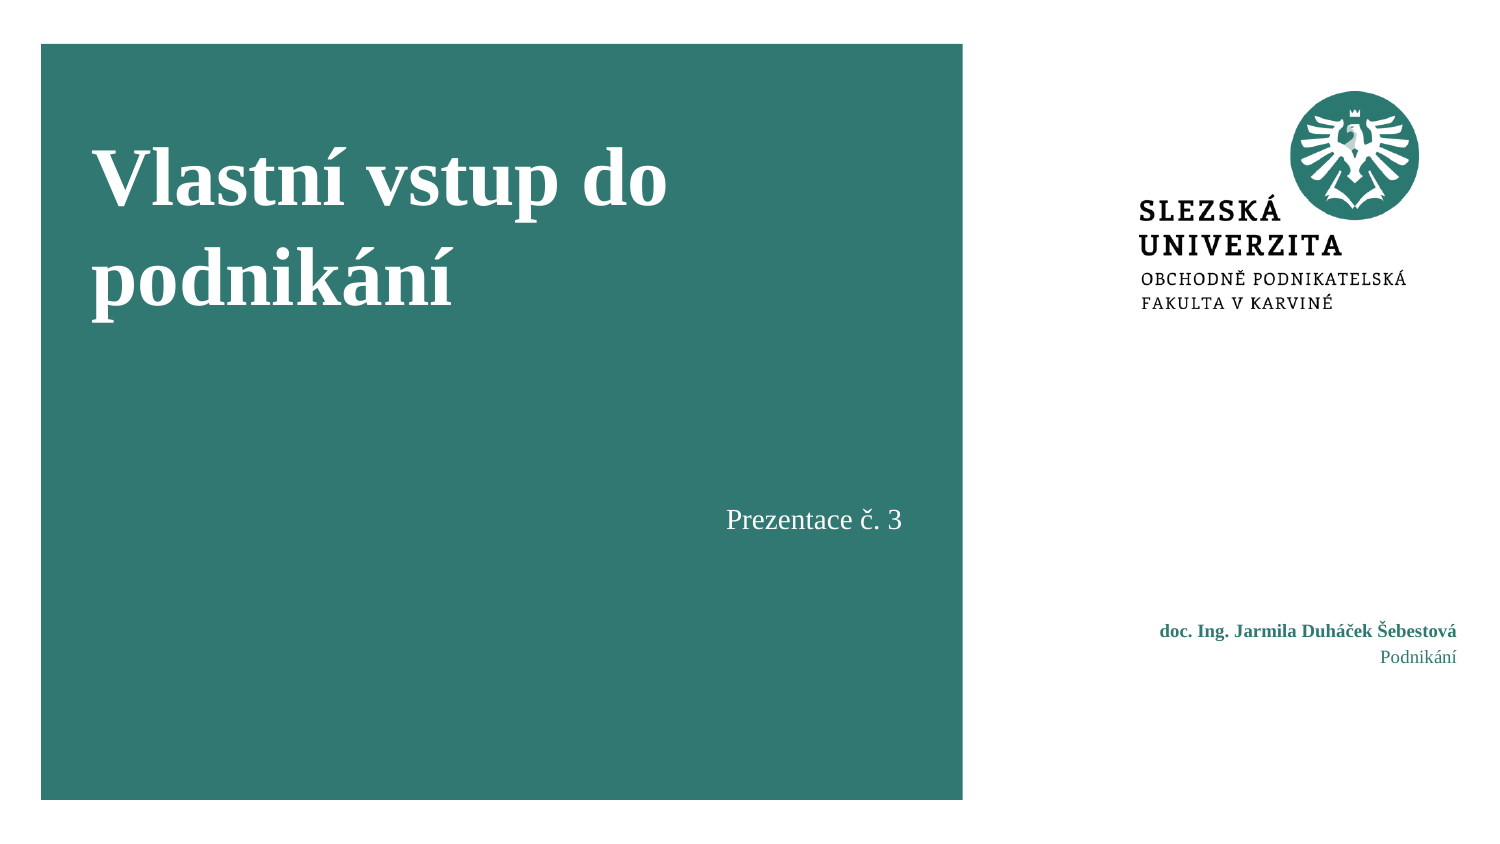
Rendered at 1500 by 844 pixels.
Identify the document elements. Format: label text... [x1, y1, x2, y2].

subtitle Prezentace č. 3 [279, 492, 918, 611]
text_box [39, 42, 965, 802]
text_box doc. Ing. Jarmila Duháček Šebestová Podnikání [1141, 610, 1472, 800]
title Vlastní vstup do podnikání [76, 114, 916, 470]
picture [1139, 90, 1419, 309]
